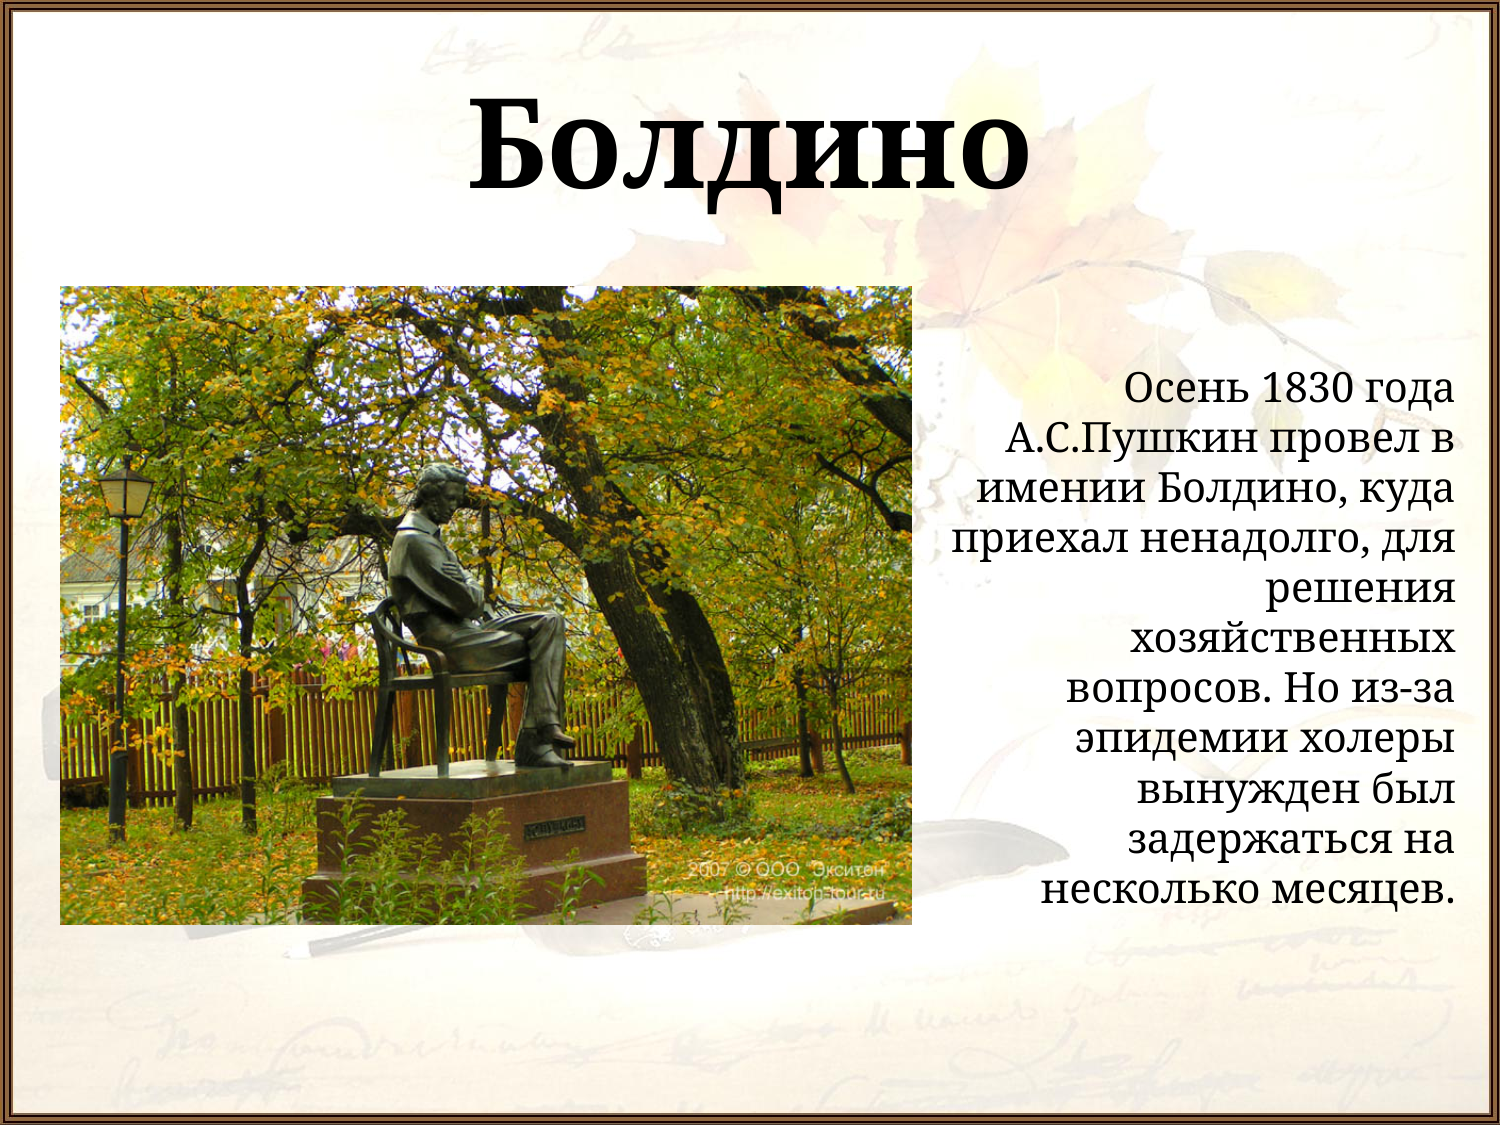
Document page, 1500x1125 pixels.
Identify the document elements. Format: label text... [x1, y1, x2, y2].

text_box Осень 1830 года А.С.Пушкин провел в имении Болдино, куда приехал ненадолго, для решения хозяйственных вопросов. Но из-за эпидемии холеры вынужден был задержаться на несколько месяцев. [915, 353, 1471, 969]
picture [0, 0, 1500, 1125]
title Болдино [75, 45, 1425, 233]
